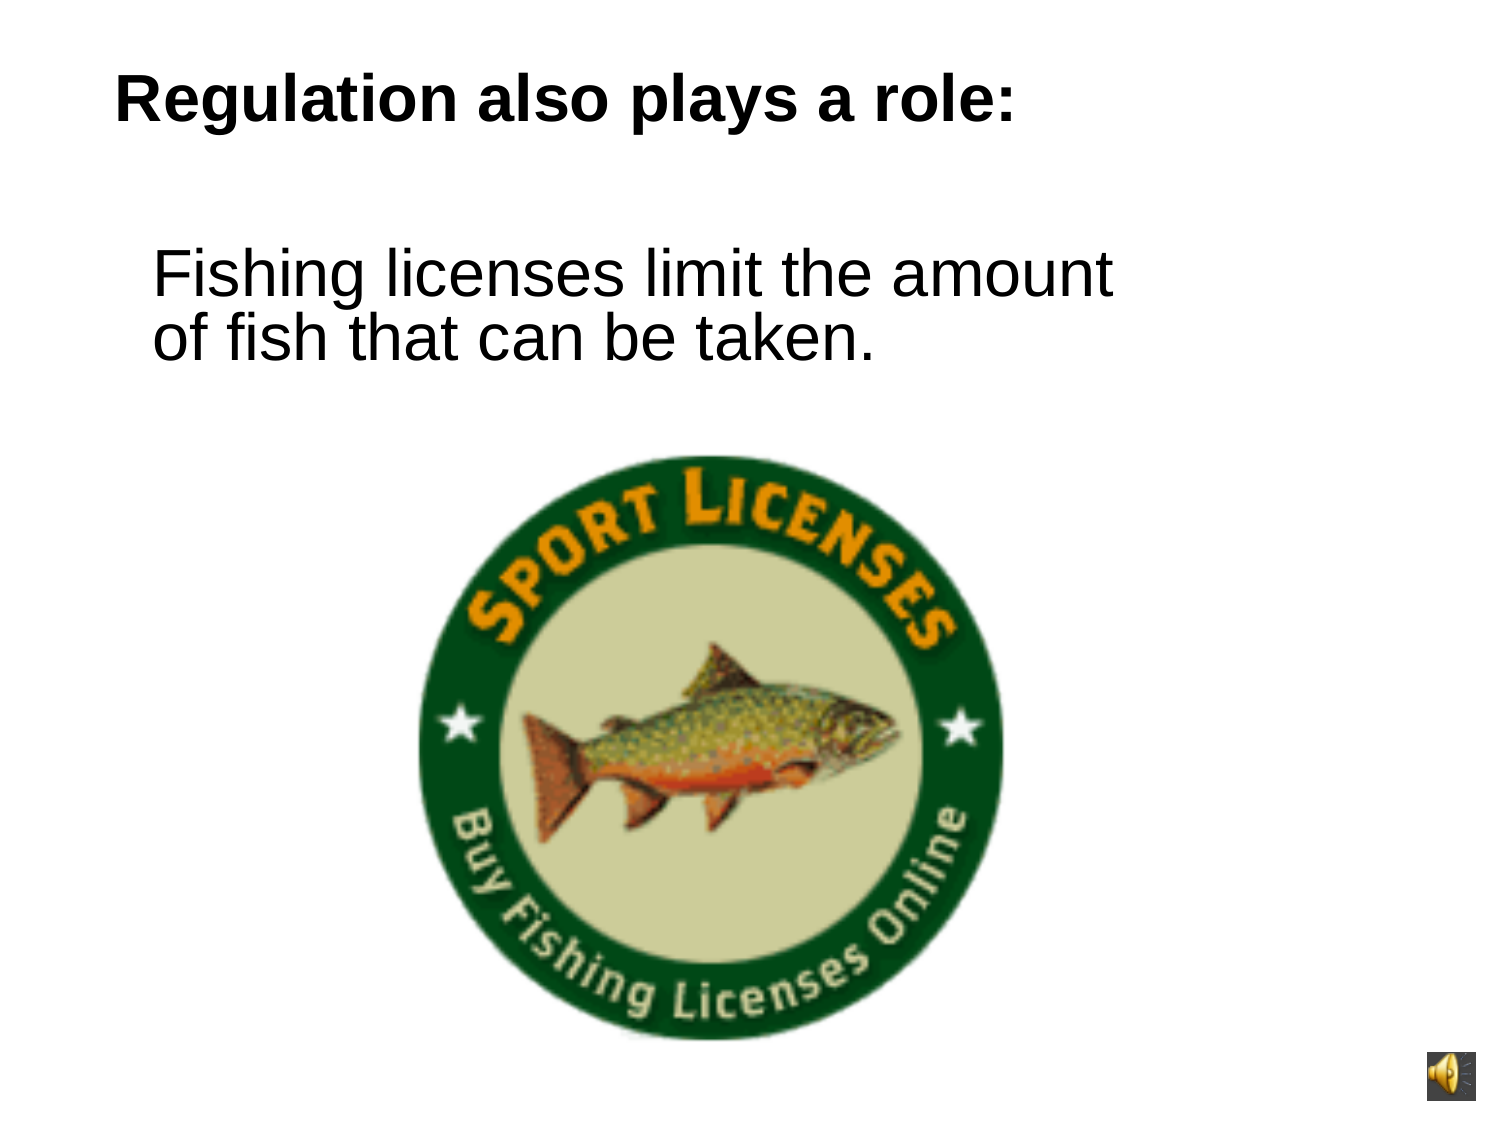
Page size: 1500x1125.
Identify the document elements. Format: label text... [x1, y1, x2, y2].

picture [1426, 1051, 1477, 1102]
text_box Fishing licenses limit the amount of fish that can be taken. [137, 237, 1199, 381]
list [412, 449, 1013, 1051]
list Regulation also plays a role: [99, 62, 1438, 151]
